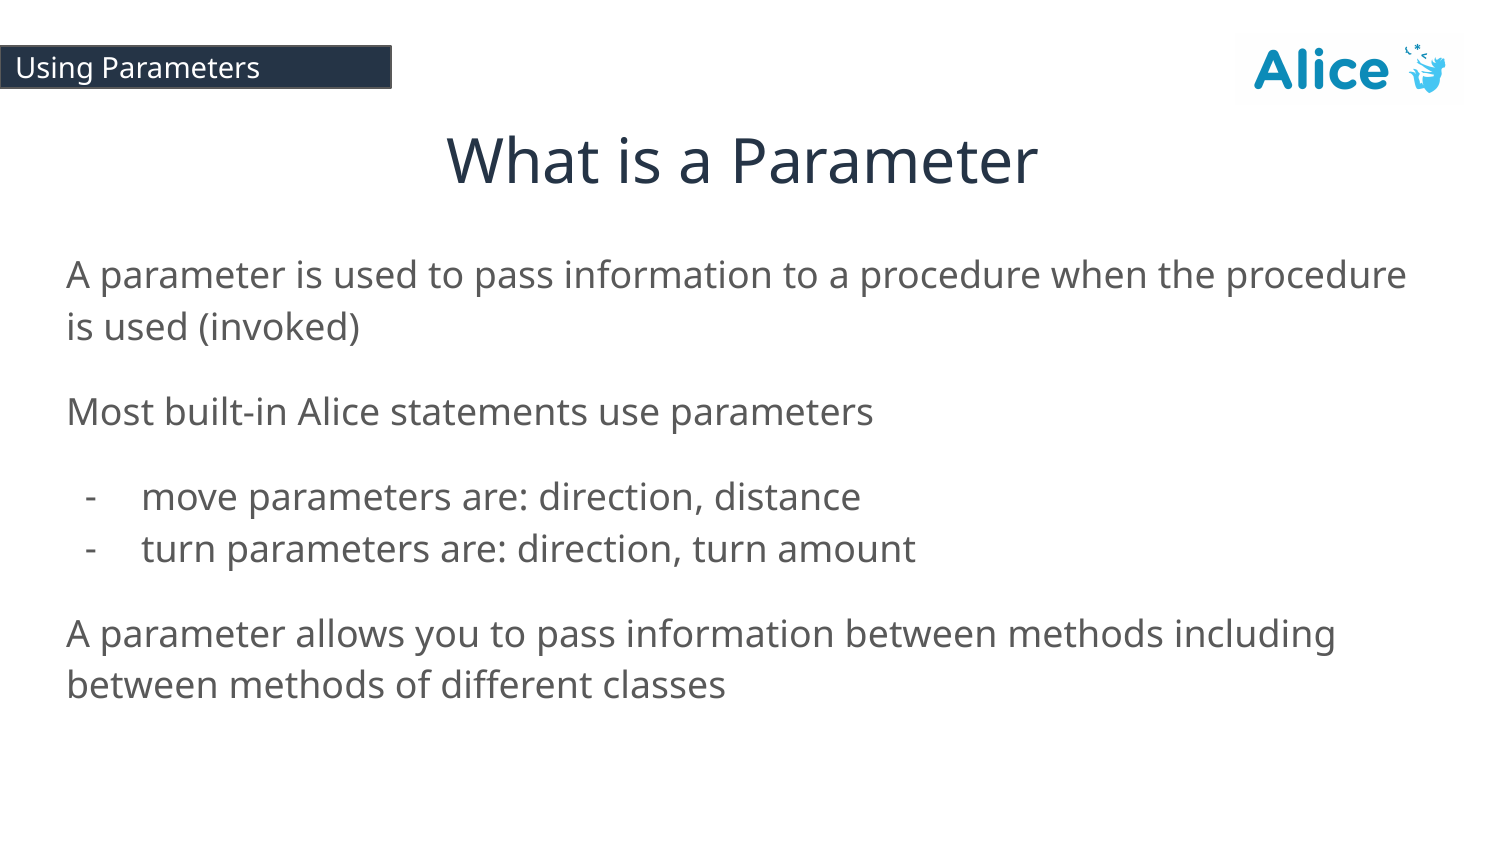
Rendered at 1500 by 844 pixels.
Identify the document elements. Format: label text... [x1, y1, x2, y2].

title Using Parameters [0, 45, 430, 88]
title What is a Parameter [44, 111, 1442, 206]
picture [1235, 33, 1464, 105]
list A parameter is used to pass information to a procedure when the procedure is used (invoked) Most built-in Alice statements use parameters move parameters are: direction, distance turn parameters are: direction, turn amount A parameter allows you to pass information between methods including between methods of different classes [51, 229, 1449, 750]
